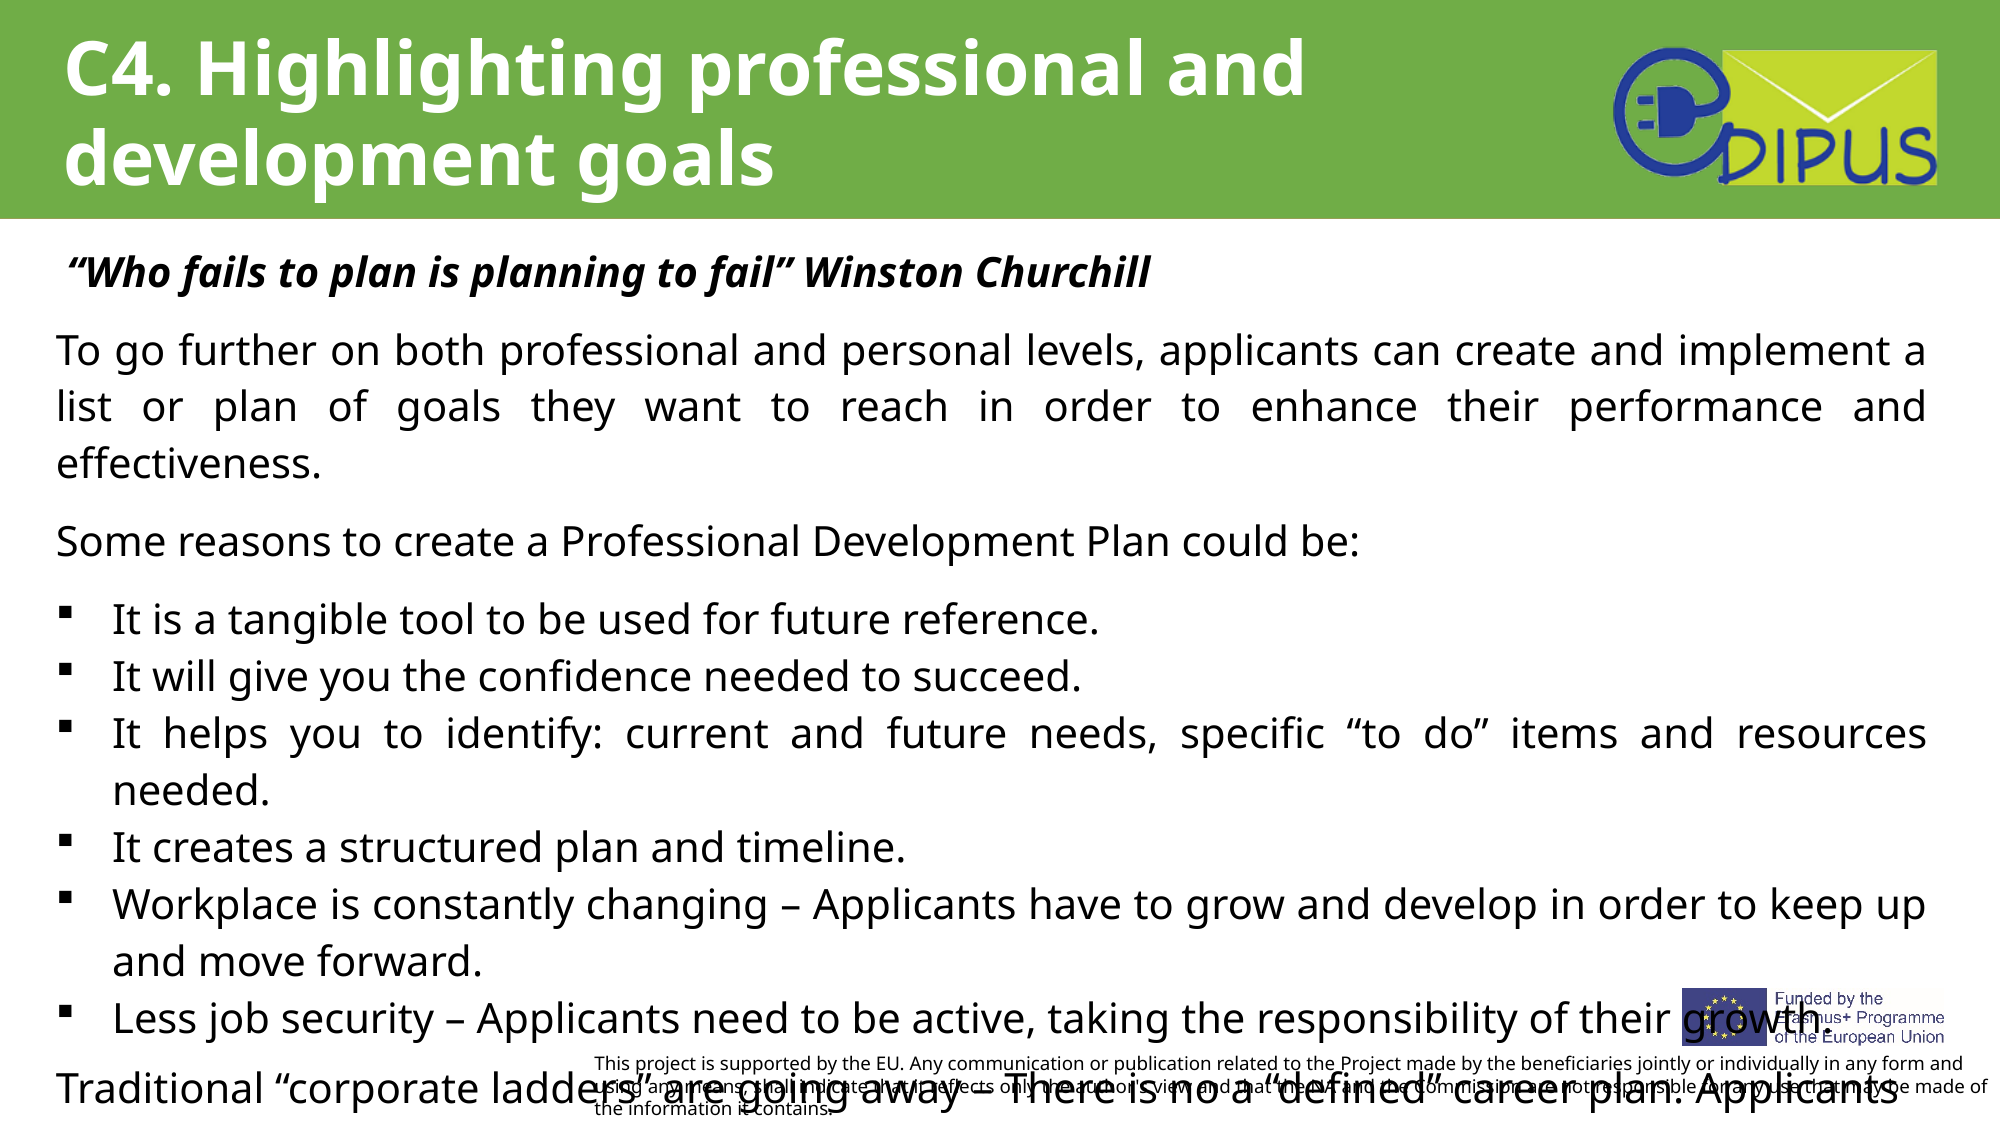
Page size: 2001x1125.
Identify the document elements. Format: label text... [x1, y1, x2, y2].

picture [1682, 988, 1944, 1046]
text_box C4. Highlighting professional and development goals [48, 13, 1600, 209]
picture [1600, 0, 1953, 293]
text_box This project is supported by the EU. Any communication or publication related to the Project made by the beneficiaries jointly or individually in any form and using any means, shall indicate that it reflects only the author's view and that the NA and the Commission are not responsible for any use that may be made of the information it contains. [579, 1044, 2000, 1125]
list “Who fails to plan is planning to fail” Winston Churchill To go further on both professional and personal levels, applicants can create and implement a list or plan of goals they want to reach in order to enhance their performance and effectiveness. Some reasons to create a Professional Development Plan could be: It is a tangible tool to be used for future reference. It will give you the confidence needed to succeed. It helps you to identify: current and future needs, specific “to do” items and resources needed. It creates a structured plan and timeline. Workplace is constantly changing – Applicants have to grow and develop in order to keep up and move forward. Less job security – Applicants need to be active, taking the responsibility of their growth. Traditional “corporate ladders” are going away – There is no a “defined” career plan. Applicants need to find opportunities to grow. [40, 230, 1944, 1028]
